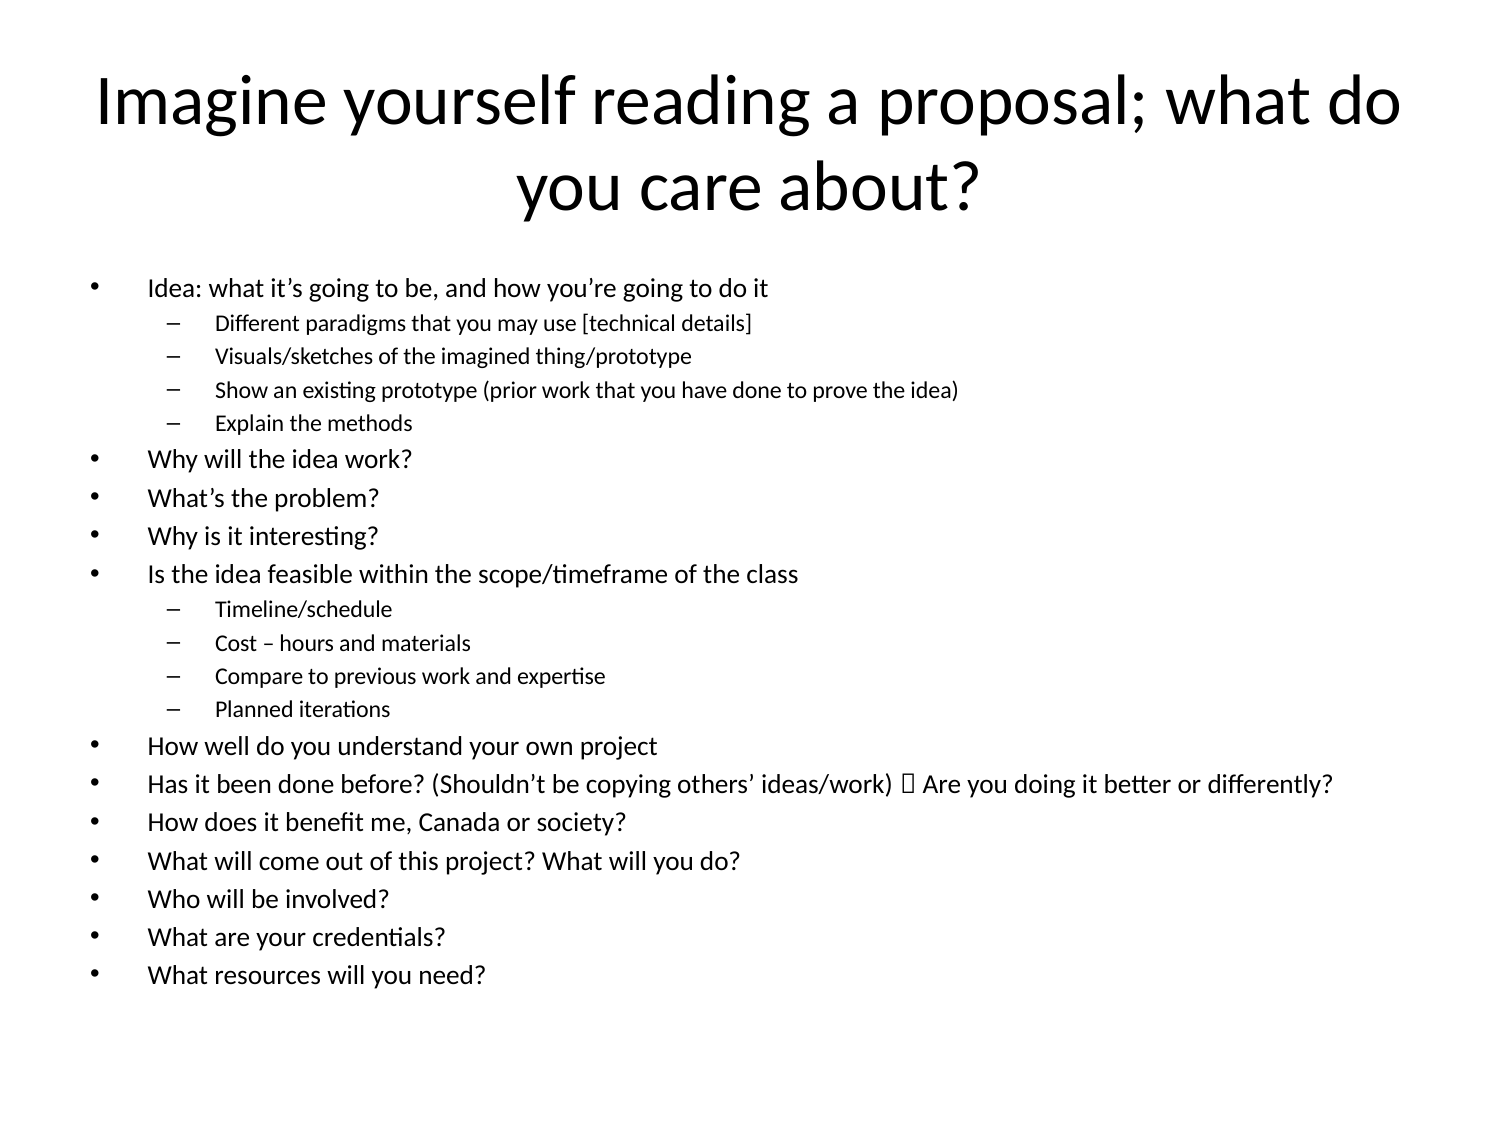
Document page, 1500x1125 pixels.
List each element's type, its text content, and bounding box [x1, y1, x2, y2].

title Imagine yourself reading a proposal; what do you care about? [75, 45, 1425, 233]
list Idea: what it’s going to be, and how you’re going to do it Different paradigms that you may use [technical details] Visuals/sketches of the imagined thing/prototype Show an existing prototype (prior work that you have done to prove the idea) Explain the methods Why will the idea work? What’s the problem? Why is it interesting? Is the idea feasible within the scope/timeframe of the class Timeline/schedule Cost – hours and materials Compare to previous work and expertise Planned iterations How well do you understand your own project Has it been done before? (Shouldn’t be copying others’ ideas/work)  Are you doing it better or differently? How does it benefit me, Canada or society? What will come out of this project? What will you do? Who will be involved? What are your credentials? What resources will you need? [75, 262, 1425, 1005]
